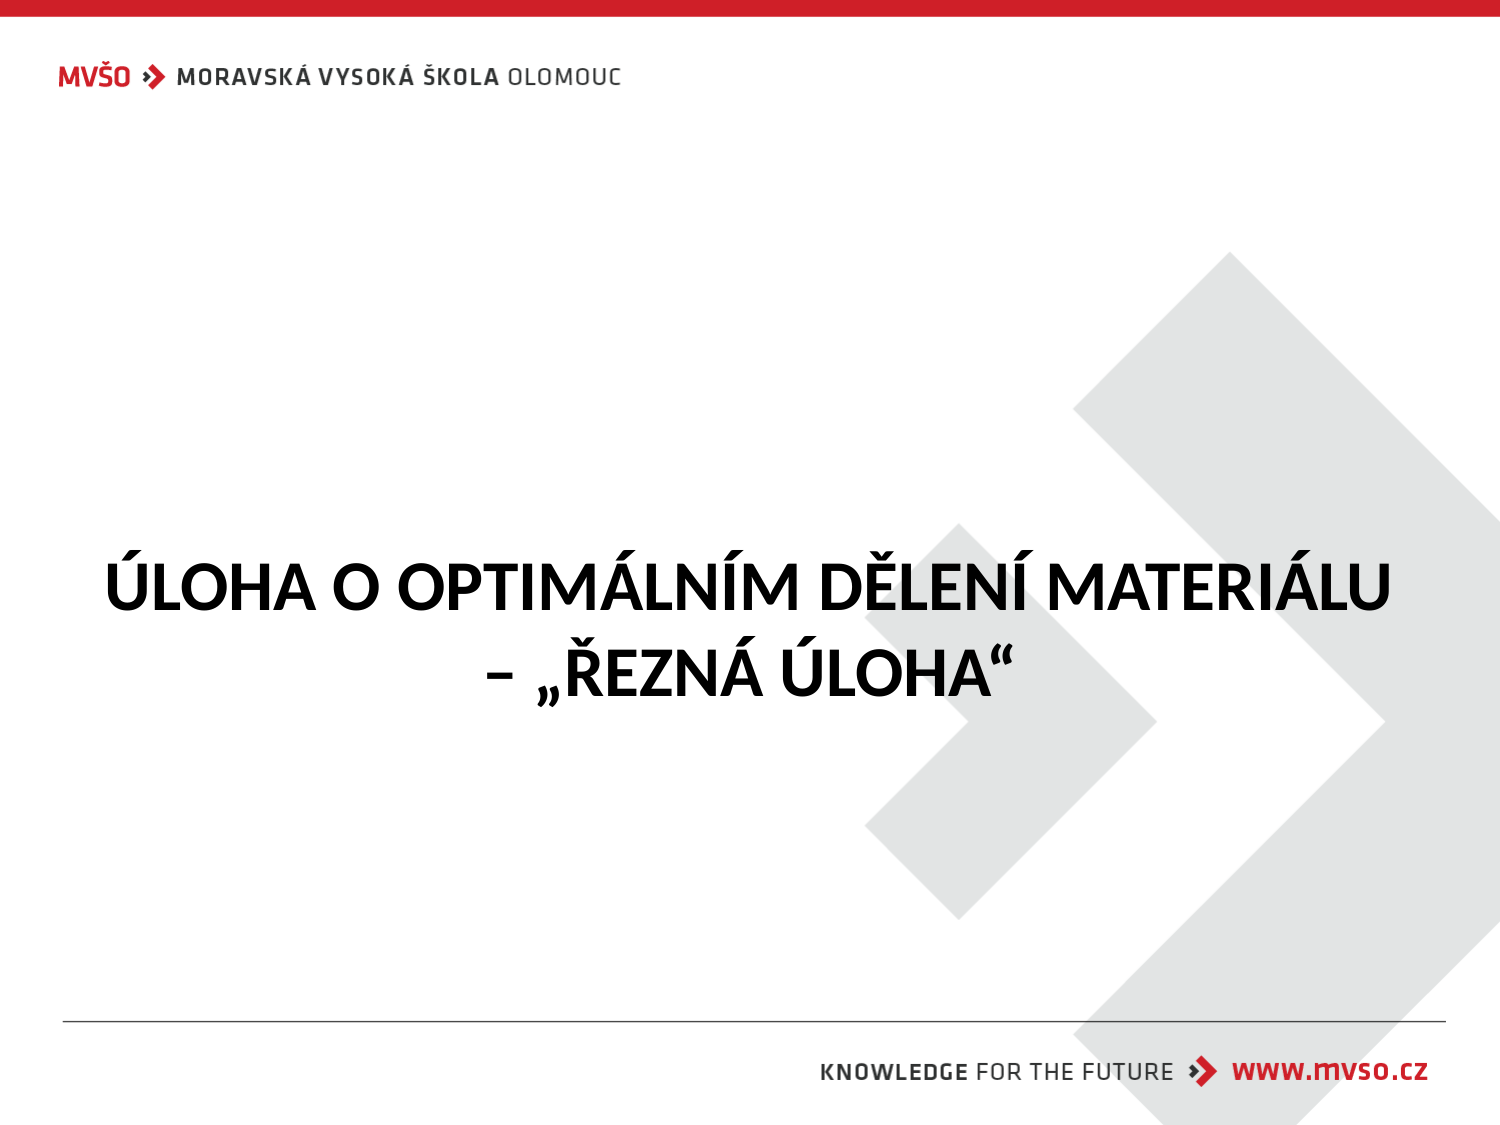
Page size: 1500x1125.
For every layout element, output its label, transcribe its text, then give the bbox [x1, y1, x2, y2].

title ÚLOHA O OPTIMÁLNÍM DĚLENÍ MATERIÁLU – „ŘEZNÁ ÚLOHA“ [75, 531, 1425, 719]
picture [0, 0, 1500, 1125]
